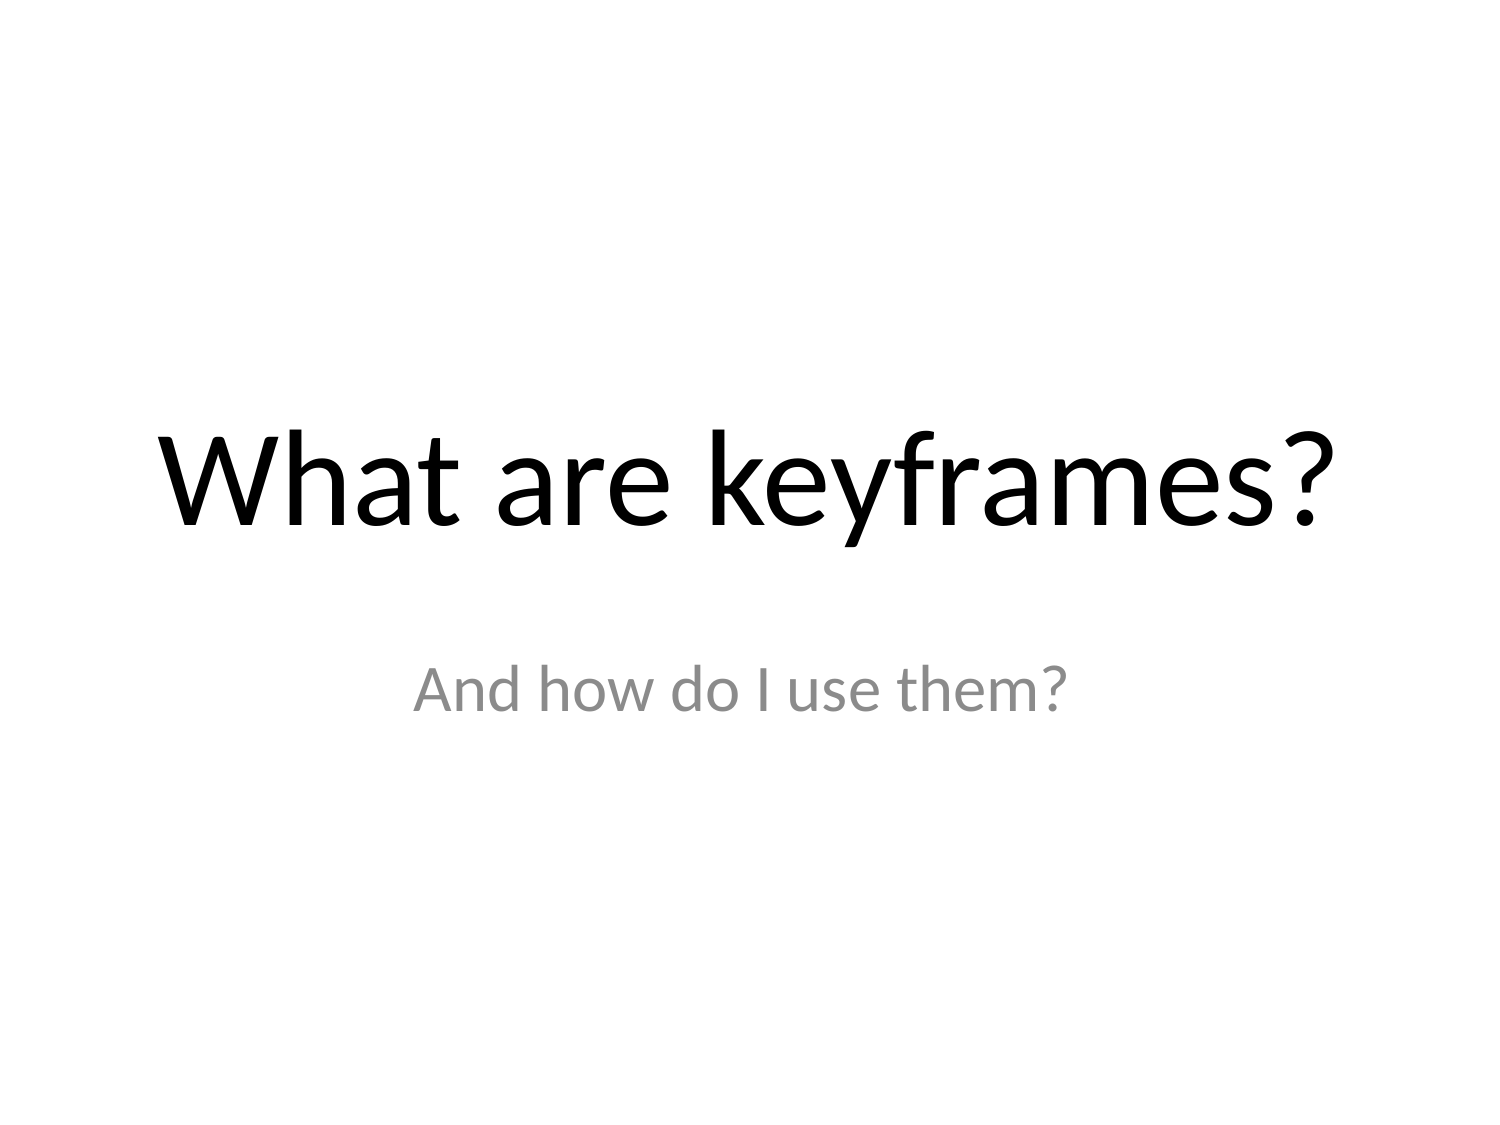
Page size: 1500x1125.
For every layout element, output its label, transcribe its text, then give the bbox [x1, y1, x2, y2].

title What are keyframes? [112, 349, 1388, 591]
subtitle And how do I use them? [225, 637, 1275, 925]
